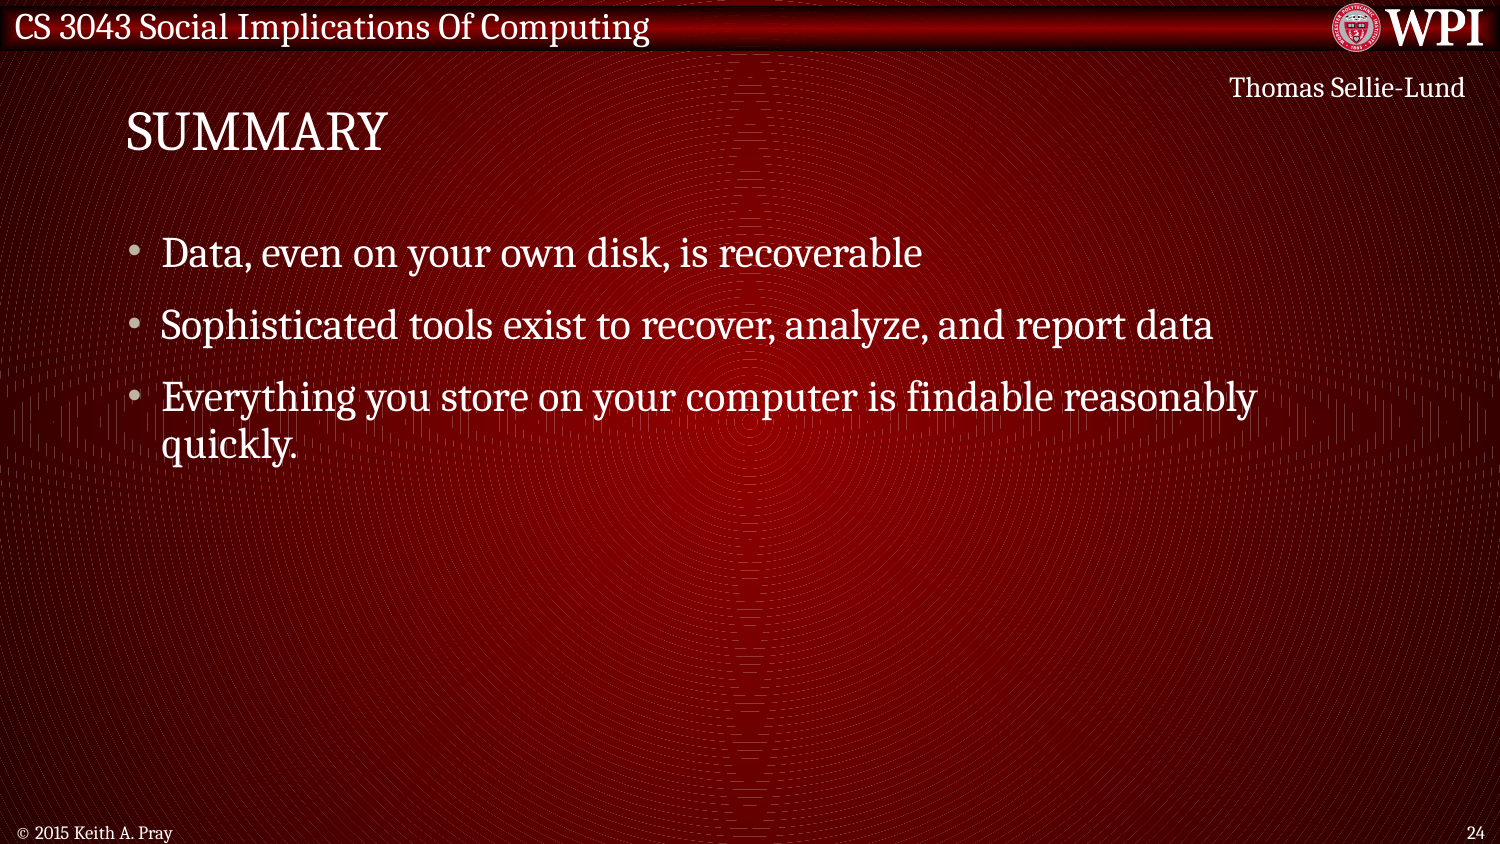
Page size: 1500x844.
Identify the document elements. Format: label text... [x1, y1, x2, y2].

footer © 2015 Keith A. Pray [0, 819, 913, 844]
slide_number 24 [1397, 819, 1500, 844]
list Data, even on your own disk, is recoverable Sophisticated tools exist to recover, analyze, and report data Everything you store on your computer is findable reasonably quickly. [112, 221, 1388, 772]
picture [1332, 3, 1483, 52]
text_box Thomas Sellie-Lund [1123, 61, 1481, 111]
title summary [112, 59, 1388, 210]
